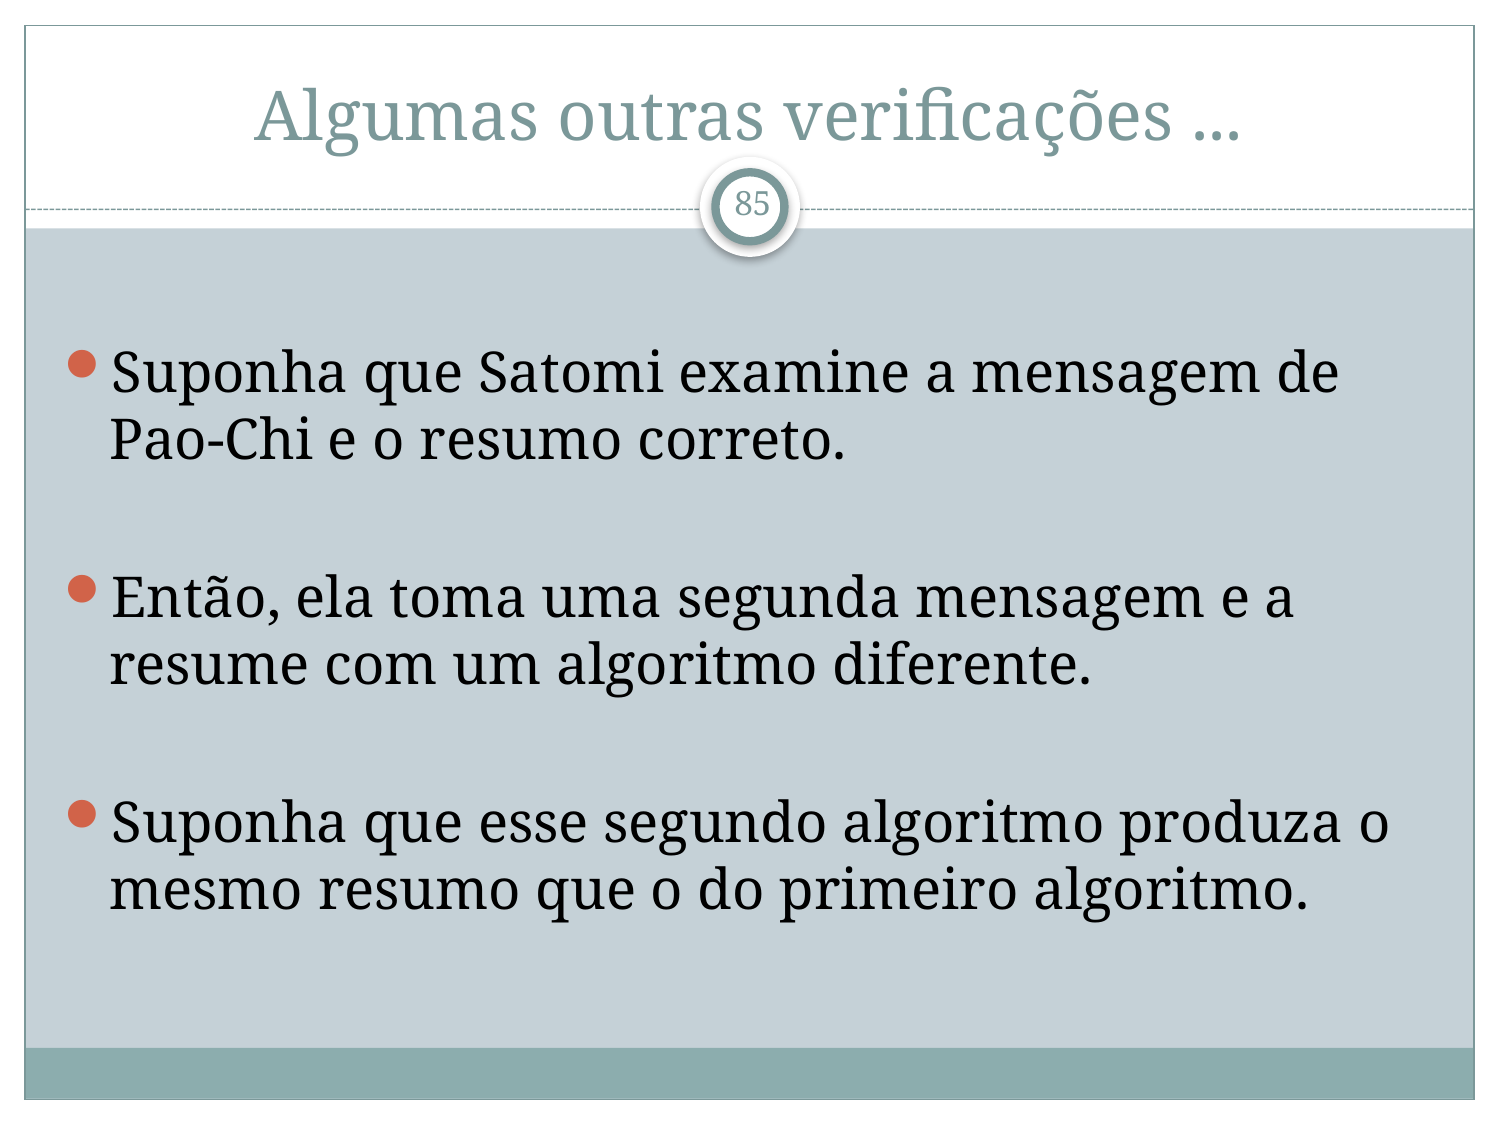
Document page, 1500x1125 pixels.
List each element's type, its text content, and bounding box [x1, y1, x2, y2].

title Algumas outras verificações ... [49, 37, 1450, 162]
slide_number 85 [715, 168, 791, 241]
list Suponha que Satomi examine a mensagem de Pao-Chi e o resumo correto. Então, ela toma uma segunda mensagem e a resume com um algoritmo diferente. Suponha que esse segundo algoritmo produza o mesmo resumo que o do primeiro algoritmo. [49, 249, 1450, 1005]
